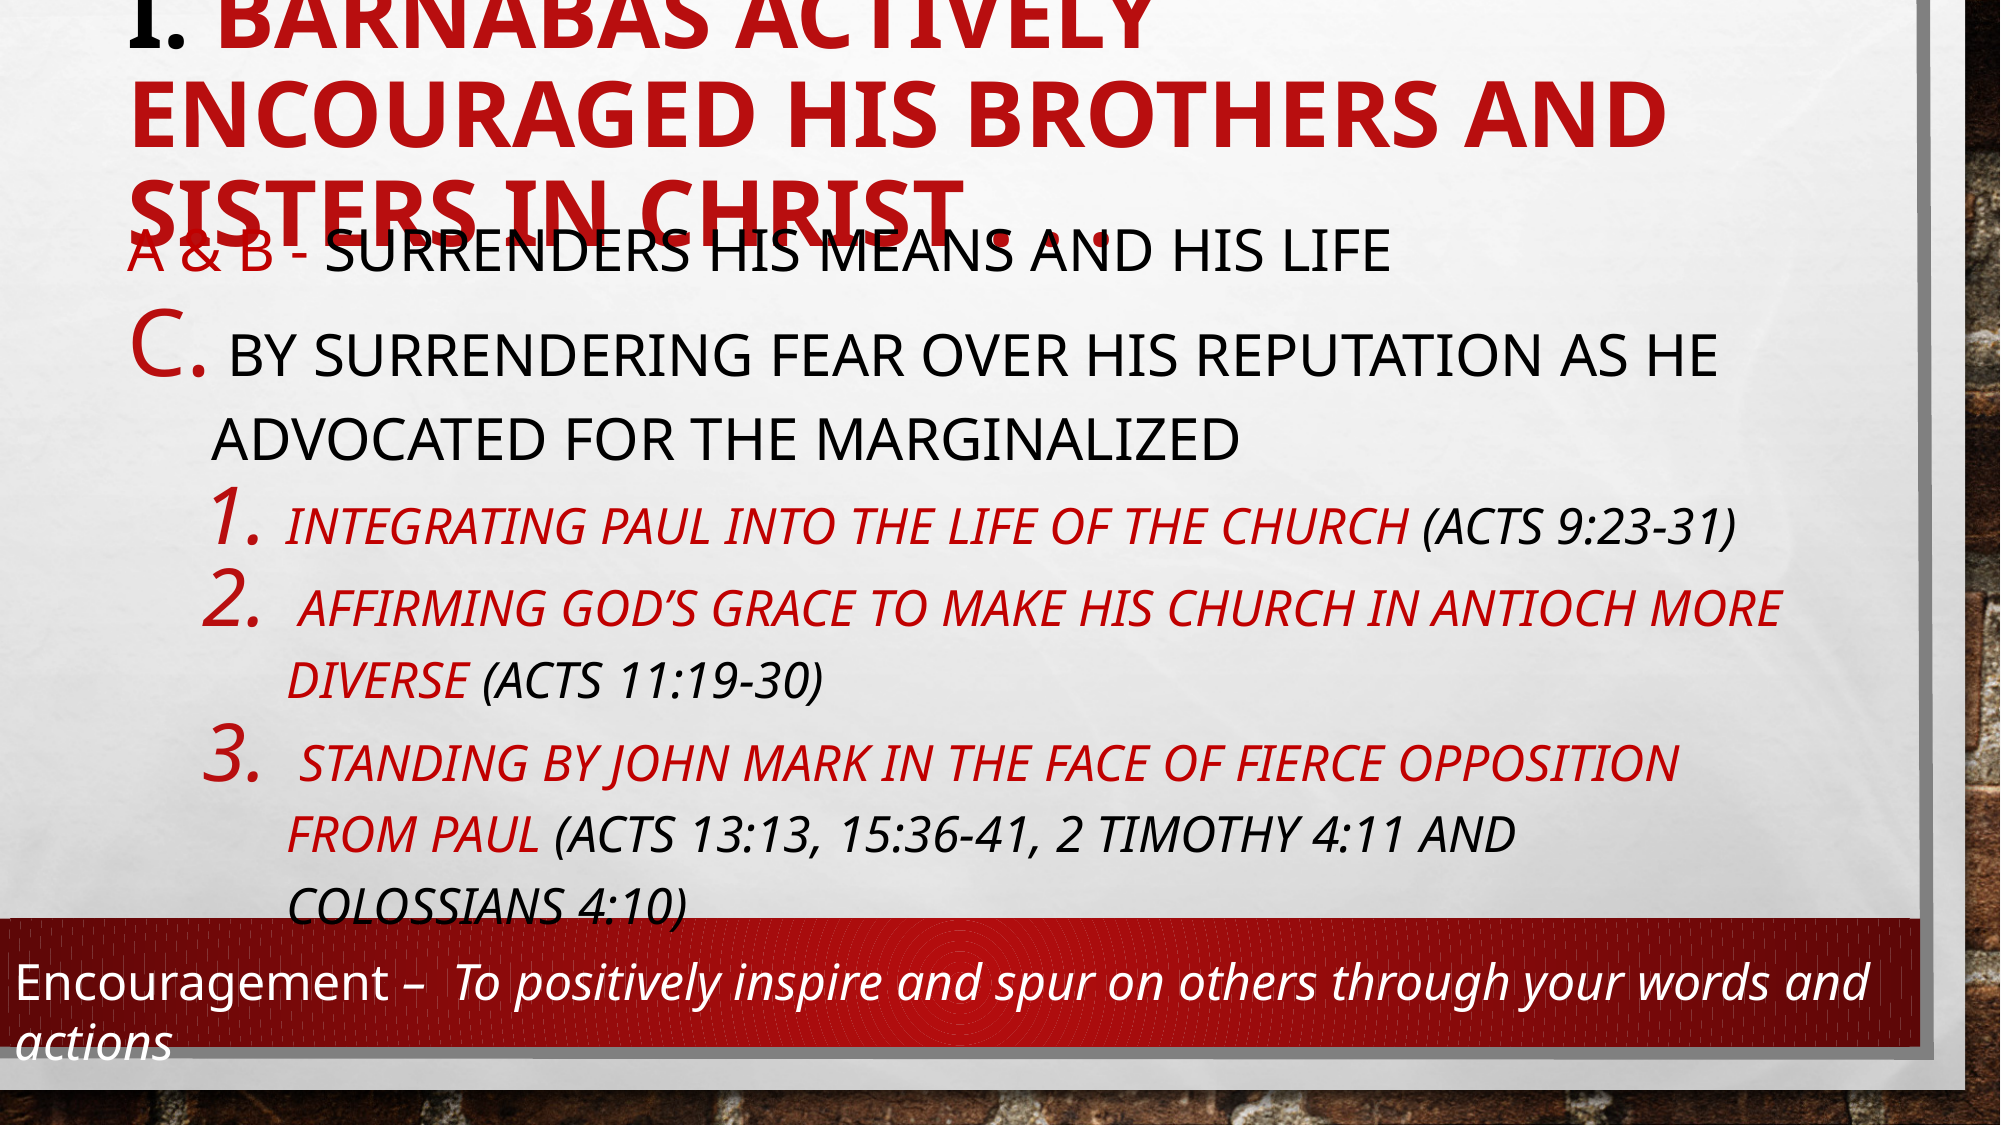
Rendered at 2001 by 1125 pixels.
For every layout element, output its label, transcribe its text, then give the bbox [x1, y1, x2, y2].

list A & B - surrenders his means and his life By surrendering fear over his reputation as he advocated for the marginalized Integrating Paul into the life of the church (acts 9:23-31) Affirming God’s grace to make His church in Antioch more diverse (Acts 11:19-30) Standing by John Mark in the face of fierce opposition from Paul (Acts 13:13, 15:36-41, 2 Timothy 4:11 and Colossians 4:10) [112, 295, 1818, 839]
text_box Encouragement – To positively inspire and spur on others through your words and actions [0, 942, 1924, 1078]
picture [0, 0, 2000, 1125]
title I. Barnabas actively encouraged his brothers and sisters in Christ . . . [112, 23, 1818, 213]
